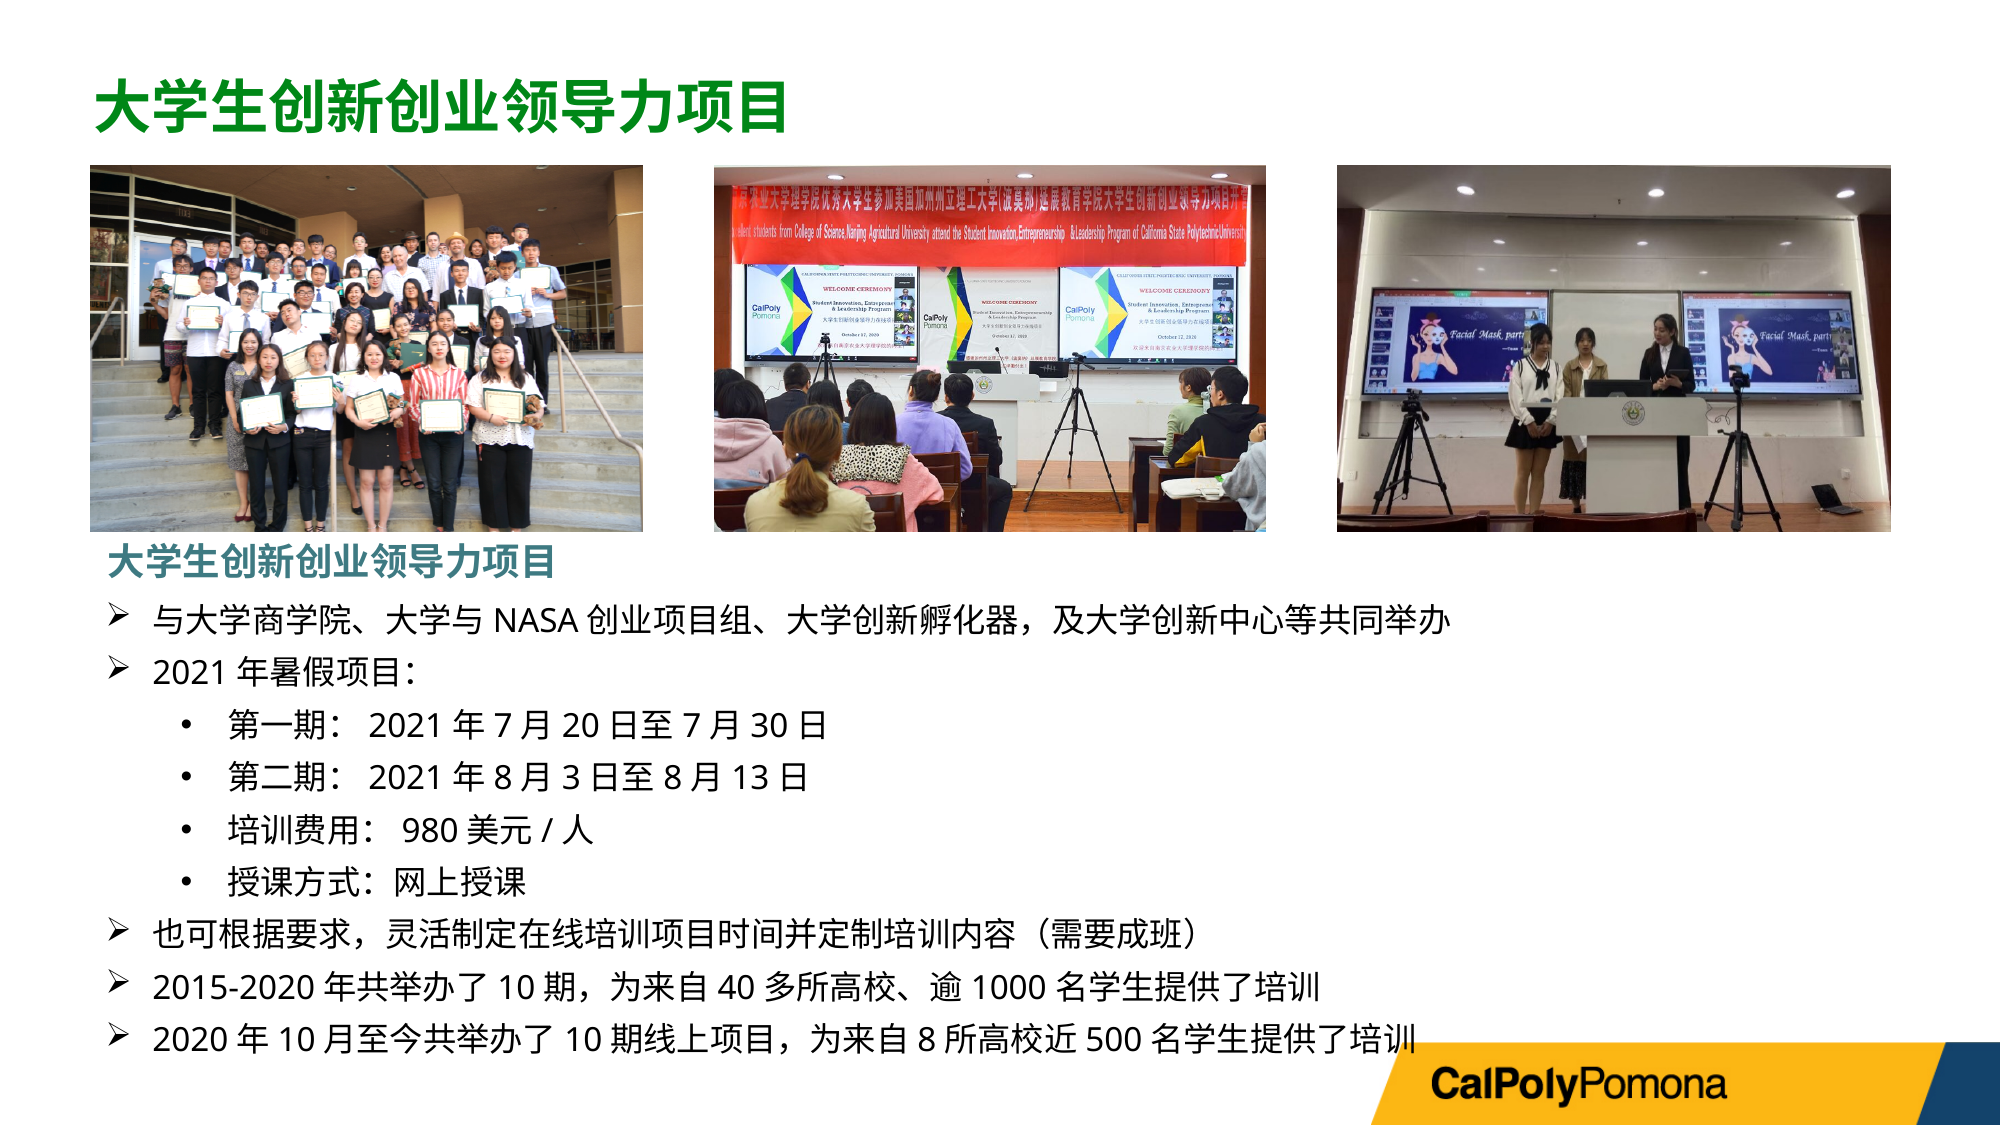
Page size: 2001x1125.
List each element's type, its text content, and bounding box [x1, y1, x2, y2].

text_box 大学生创新创业领导力项目 [93, 531, 1707, 591]
picture [1371, 1042, 2000, 1125]
picture [714, 165, 1266, 532]
picture [1337, 165, 1891, 532]
picture [90, 165, 643, 532]
text_box 大学生创新创业领导力项目 [78, 62, 1827, 148]
text_box 与大学商学院、大学与NASA创业项目组、大学创新孵化器，及大学创新中心等共同举办 2021年暑假项目： 第一期：2021年7月20日至7月30日 第二期：2021年8月3日至8月13日 培训费用：980美元/人 授课方式：网上授课 也可根据要求，灵活制定在线培训项目时间并定制培训内容（需要成班） 2015-2020年共举办了10期，为来自40多所高校、逾1000名学生提供了培训 2020年10月至今共举办了10期线上项目，为来自8所高校近500名学生提供了培训 [90, 591, 1606, 1066]
